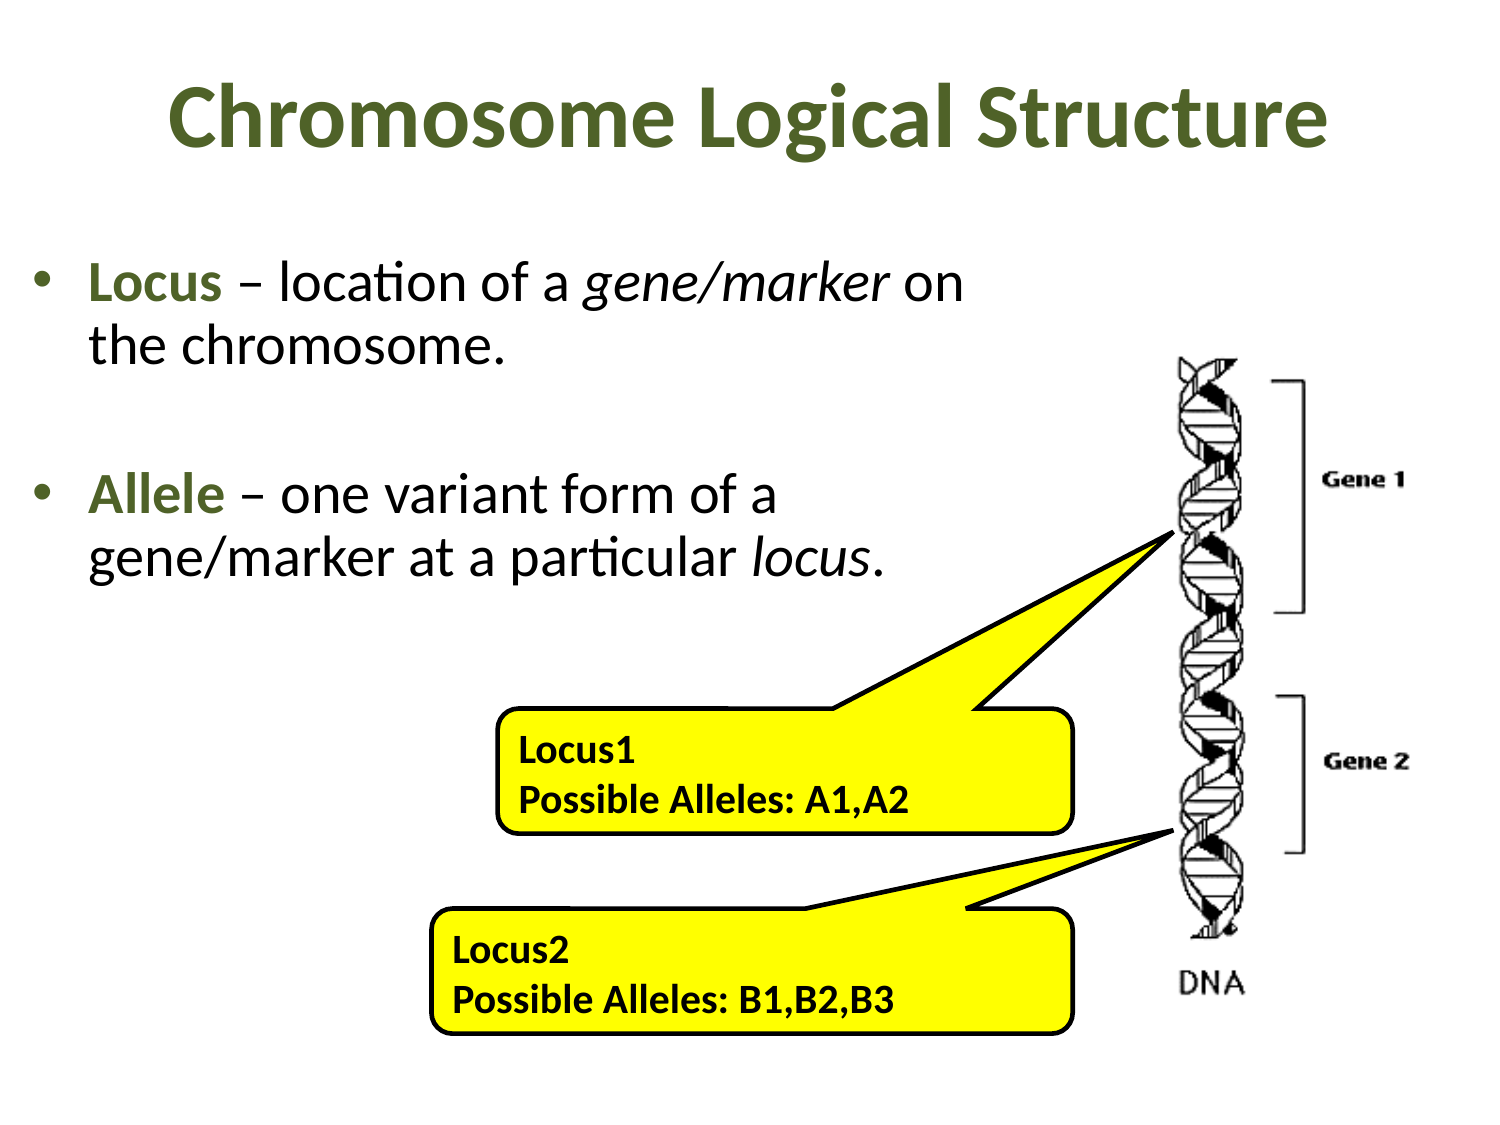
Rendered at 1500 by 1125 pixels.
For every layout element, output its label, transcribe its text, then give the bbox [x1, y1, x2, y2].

title Chromosome Logical Structure [112, 31, 1388, 219]
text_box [431, 345, 1436, 1059]
list Locus – location of a gene/marker on the chromosome. Allele – one variant form of a gene/marker at a particular locus. [17, 243, 1040, 627]
